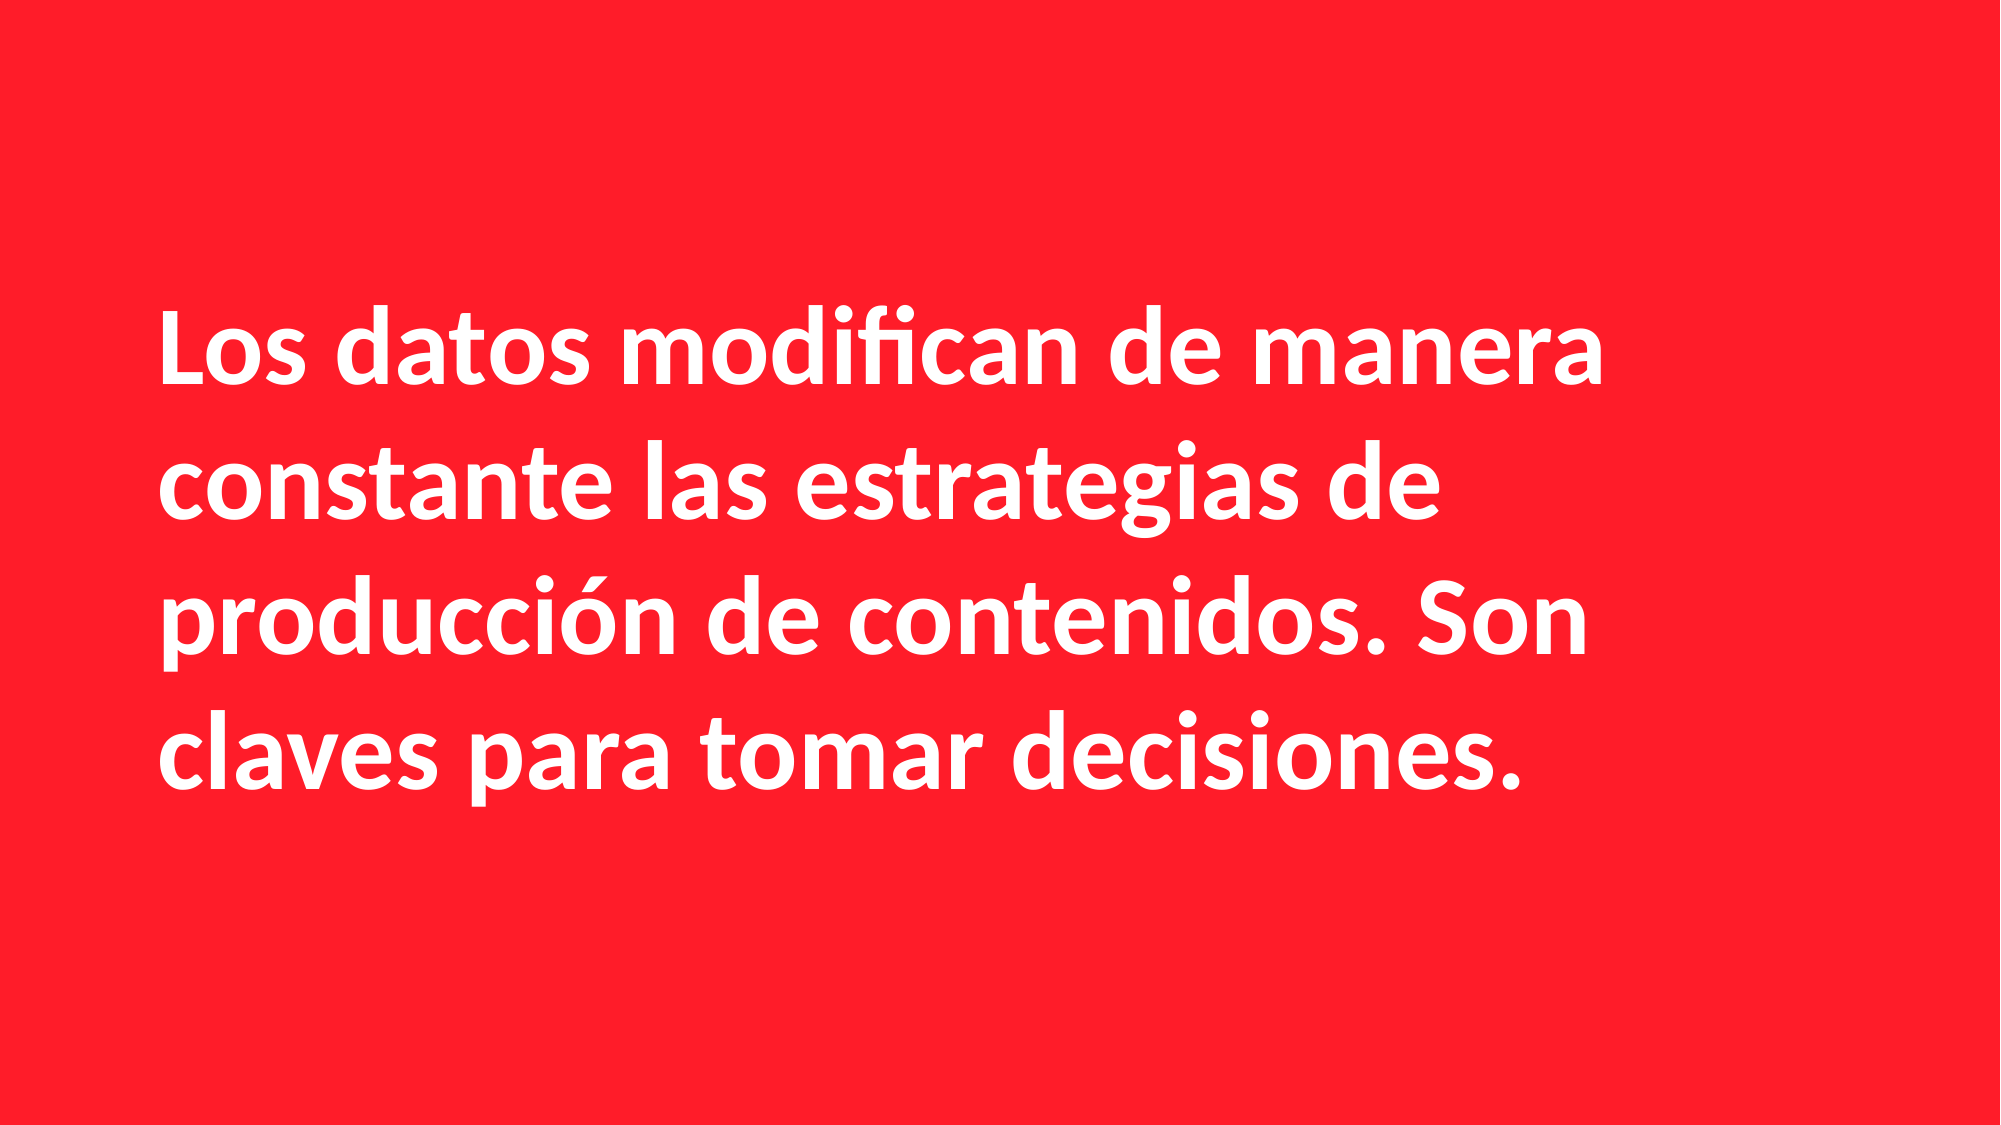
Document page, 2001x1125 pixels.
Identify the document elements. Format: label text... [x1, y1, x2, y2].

text_box Los datos modifican de manera constante las estrategias de producción de contenidos. Son claves para tomar decisiones. [142, 264, 1819, 819]
